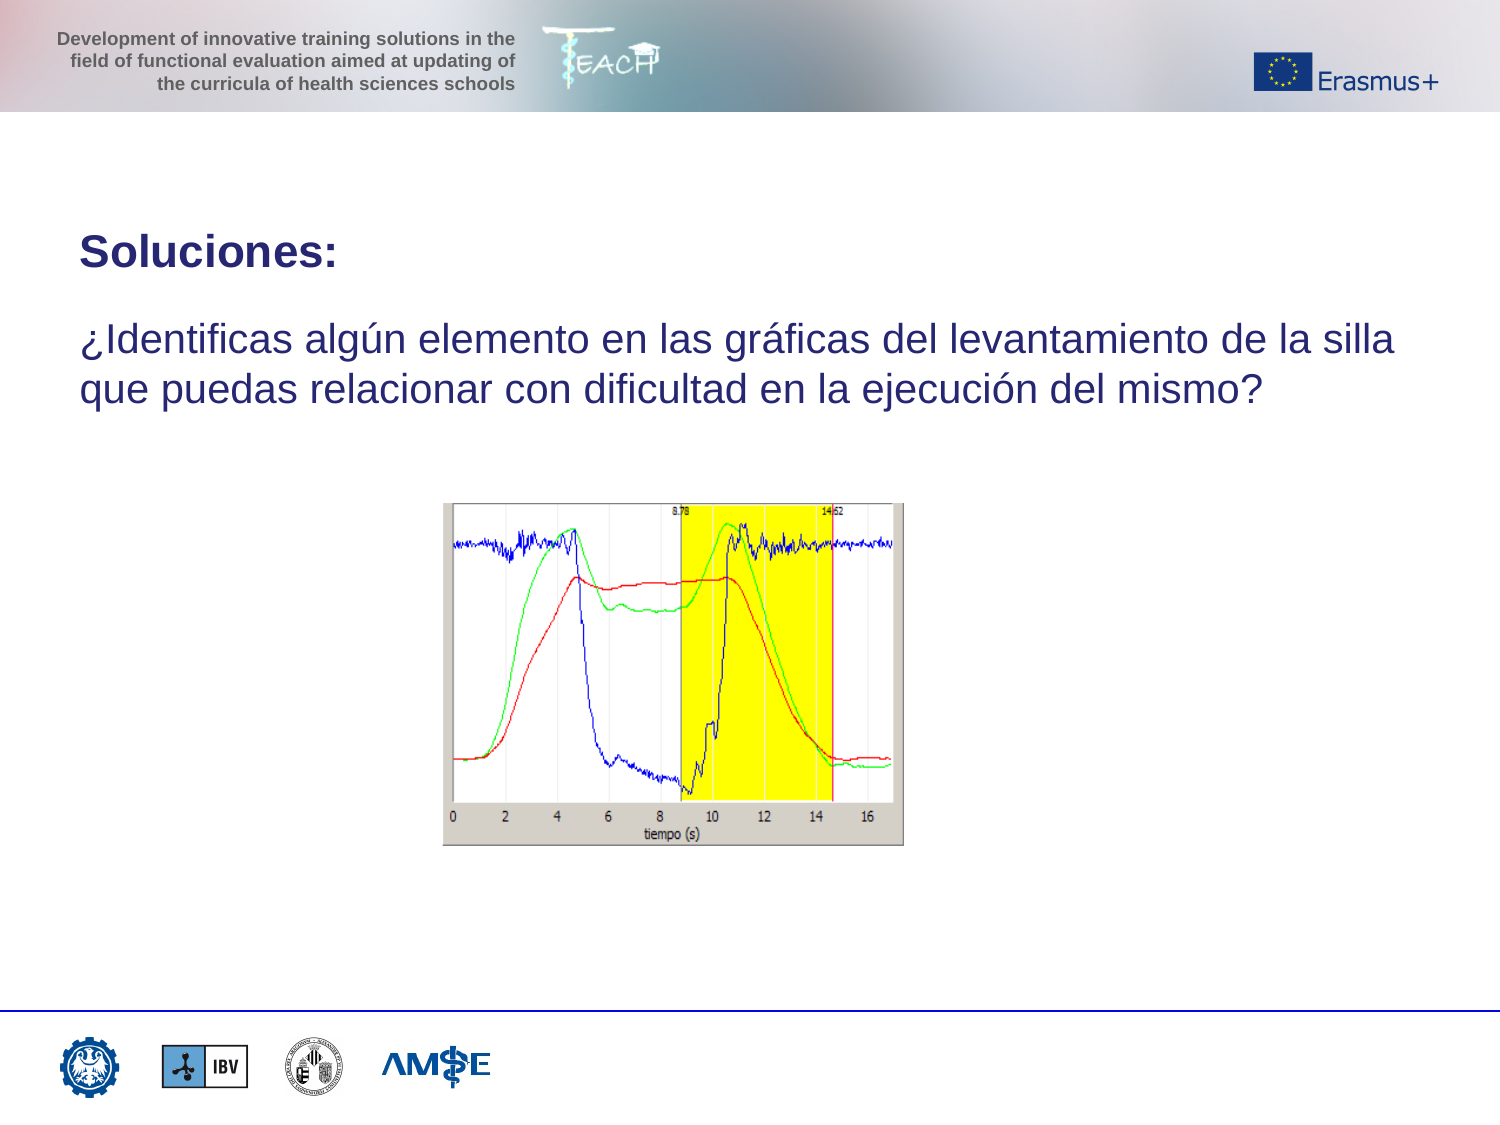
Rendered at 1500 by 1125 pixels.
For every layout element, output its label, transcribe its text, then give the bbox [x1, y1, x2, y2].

picture [161, 1044, 249, 1089]
list Soluciones: ¿Identificas algún elemento en las gráficas del levantamiento de la silla que puedas relacionar con dificultad en la ejecución del mismo? [64, 314, 1461, 420]
picture [284, 1036, 344, 1097]
picture [0, 0, 1500, 112]
picture [442, 503, 904, 847]
picture [379, 1044, 491, 1089]
picture [53, 1035, 126, 1099]
